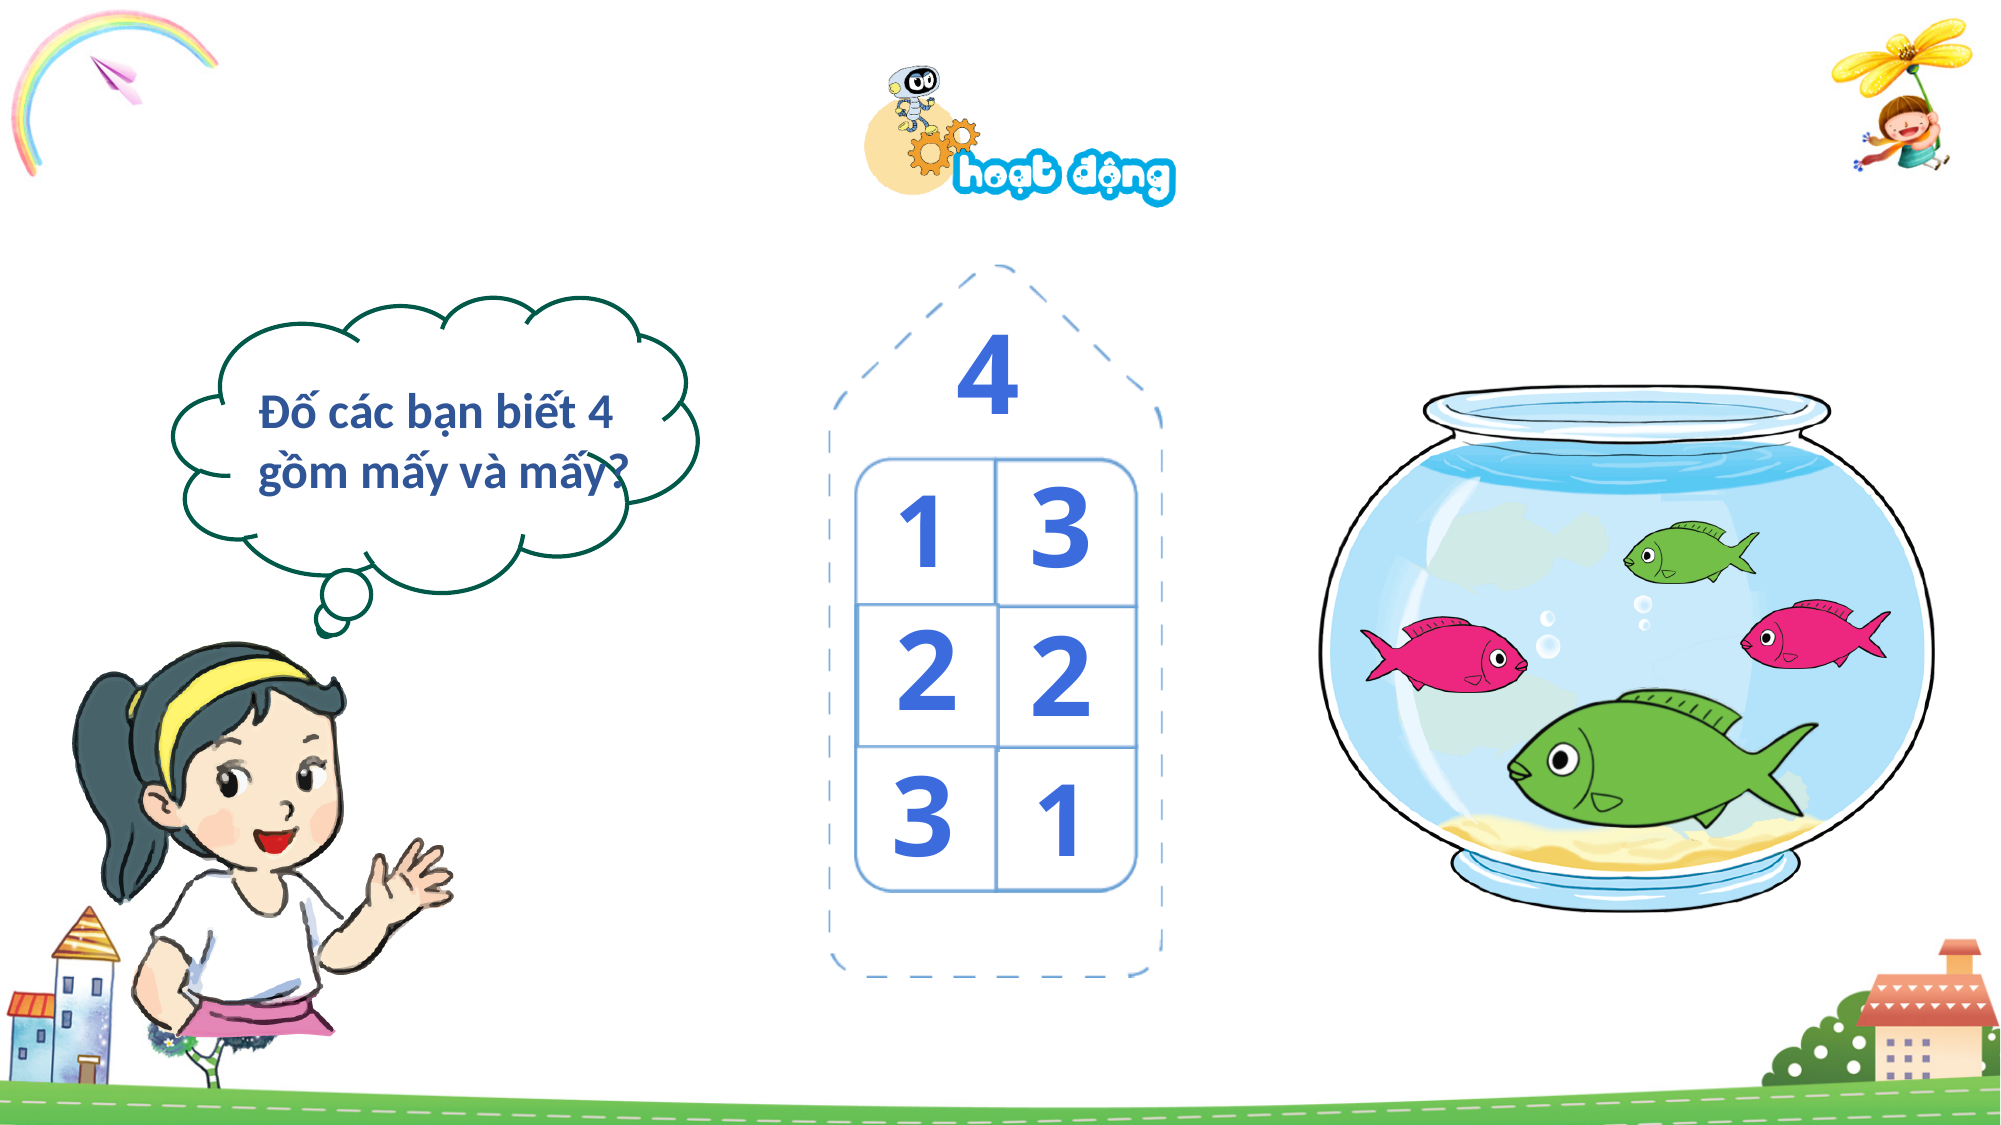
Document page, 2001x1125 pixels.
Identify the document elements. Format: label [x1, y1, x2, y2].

text_box [854, 737, 998, 893]
text_box [855, 592, 1000, 739]
text_box [1004, 615, 1139, 749]
text_box [995, 449, 1139, 609]
text_box [1002, 757, 1139, 892]
picture [0, 0, 2001, 1125]
text_box [173, 296, 729, 593]
